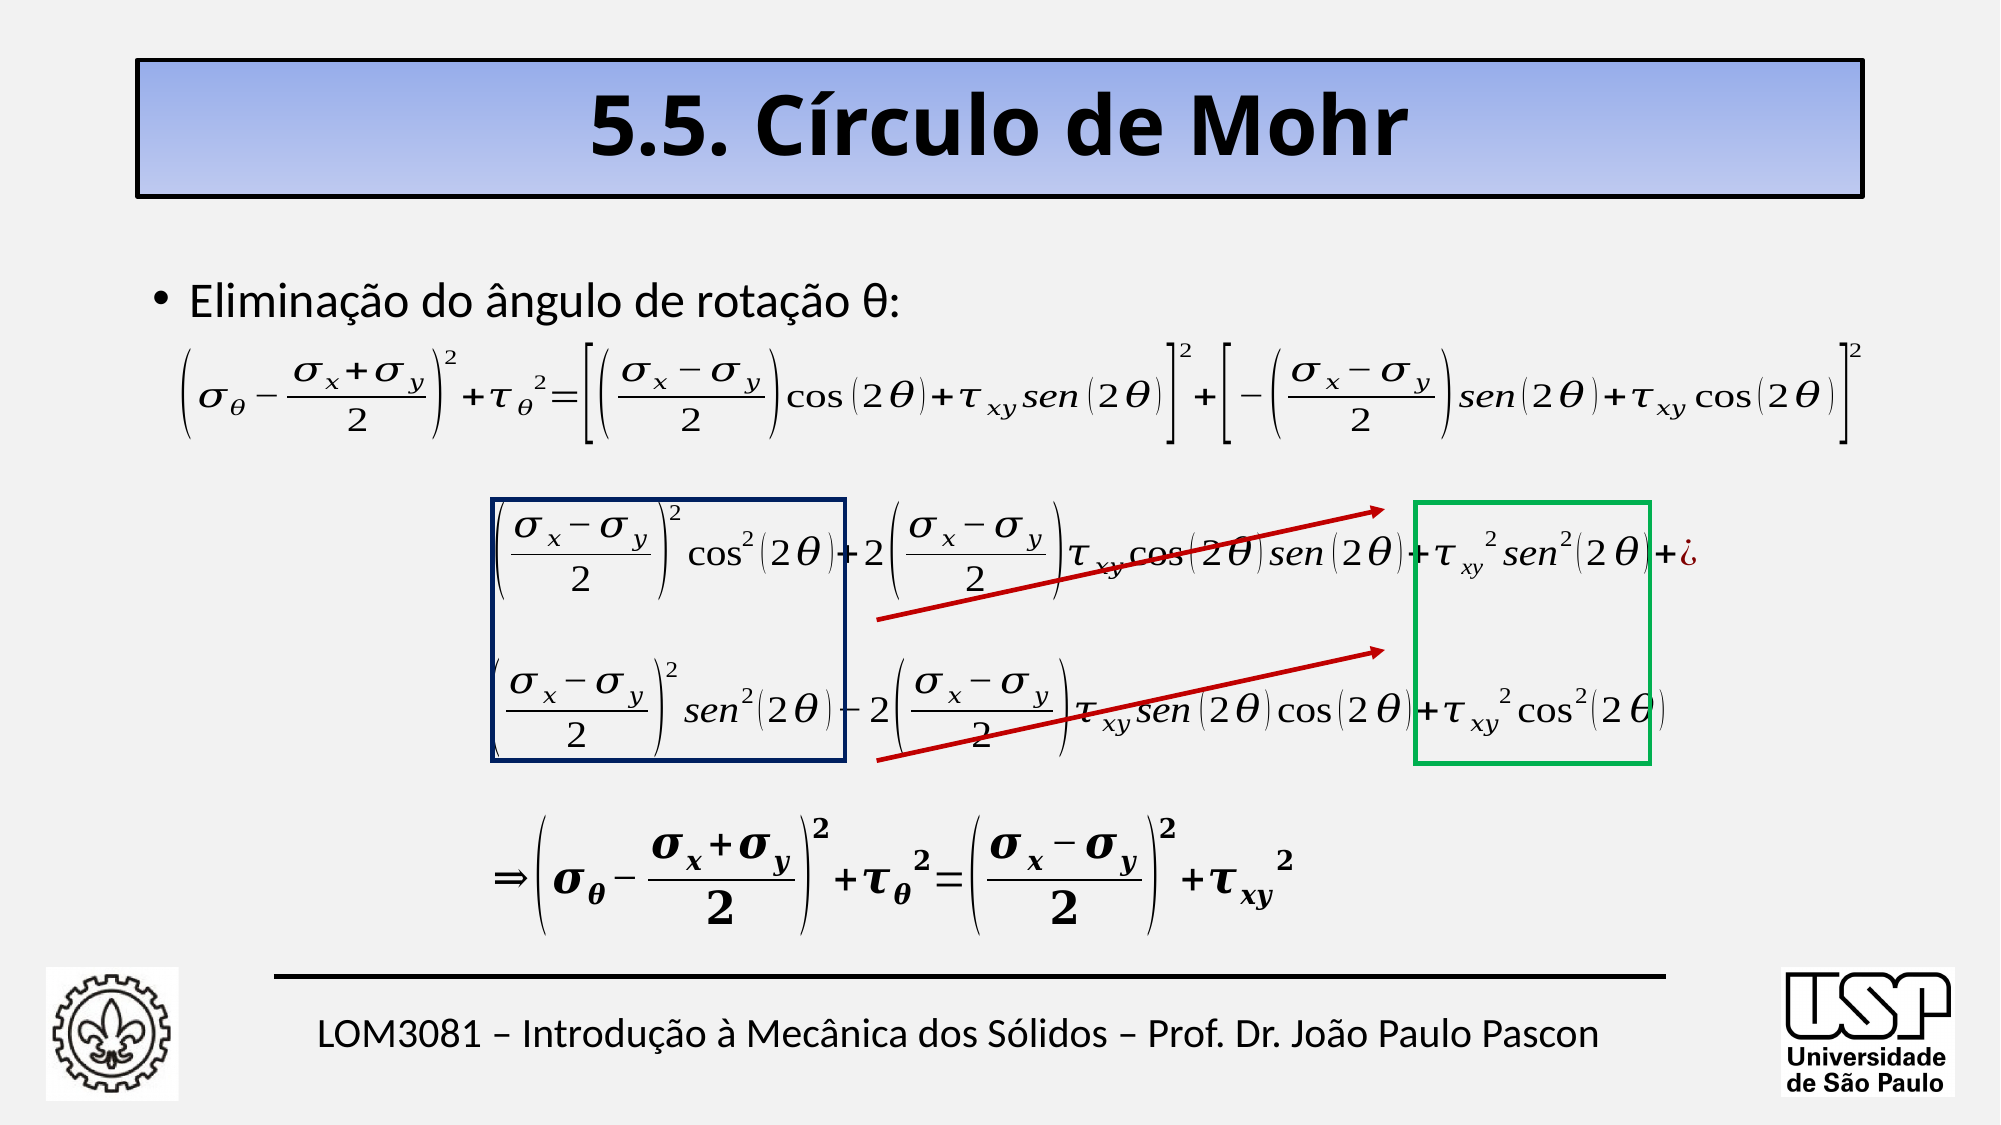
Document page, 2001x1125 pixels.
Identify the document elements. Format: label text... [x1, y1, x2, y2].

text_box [876, 509, 1385, 620]
title 5.5. Círculo de Mohr [137, 59, 1863, 197]
text_box [492, 499, 846, 762]
list Eliminação do ângulo de rotação θ: [137, 229, 1863, 944]
text_box LOM3081 – Introdução à Mecânica dos Sólidos – Prof. Dr. João Paulo Pascon [202, 998, 1716, 1064]
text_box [876, 649, 1385, 761]
picture [45, 967, 179, 1101]
picture [1781, 967, 1955, 1097]
text_box [1415, 502, 1651, 765]
